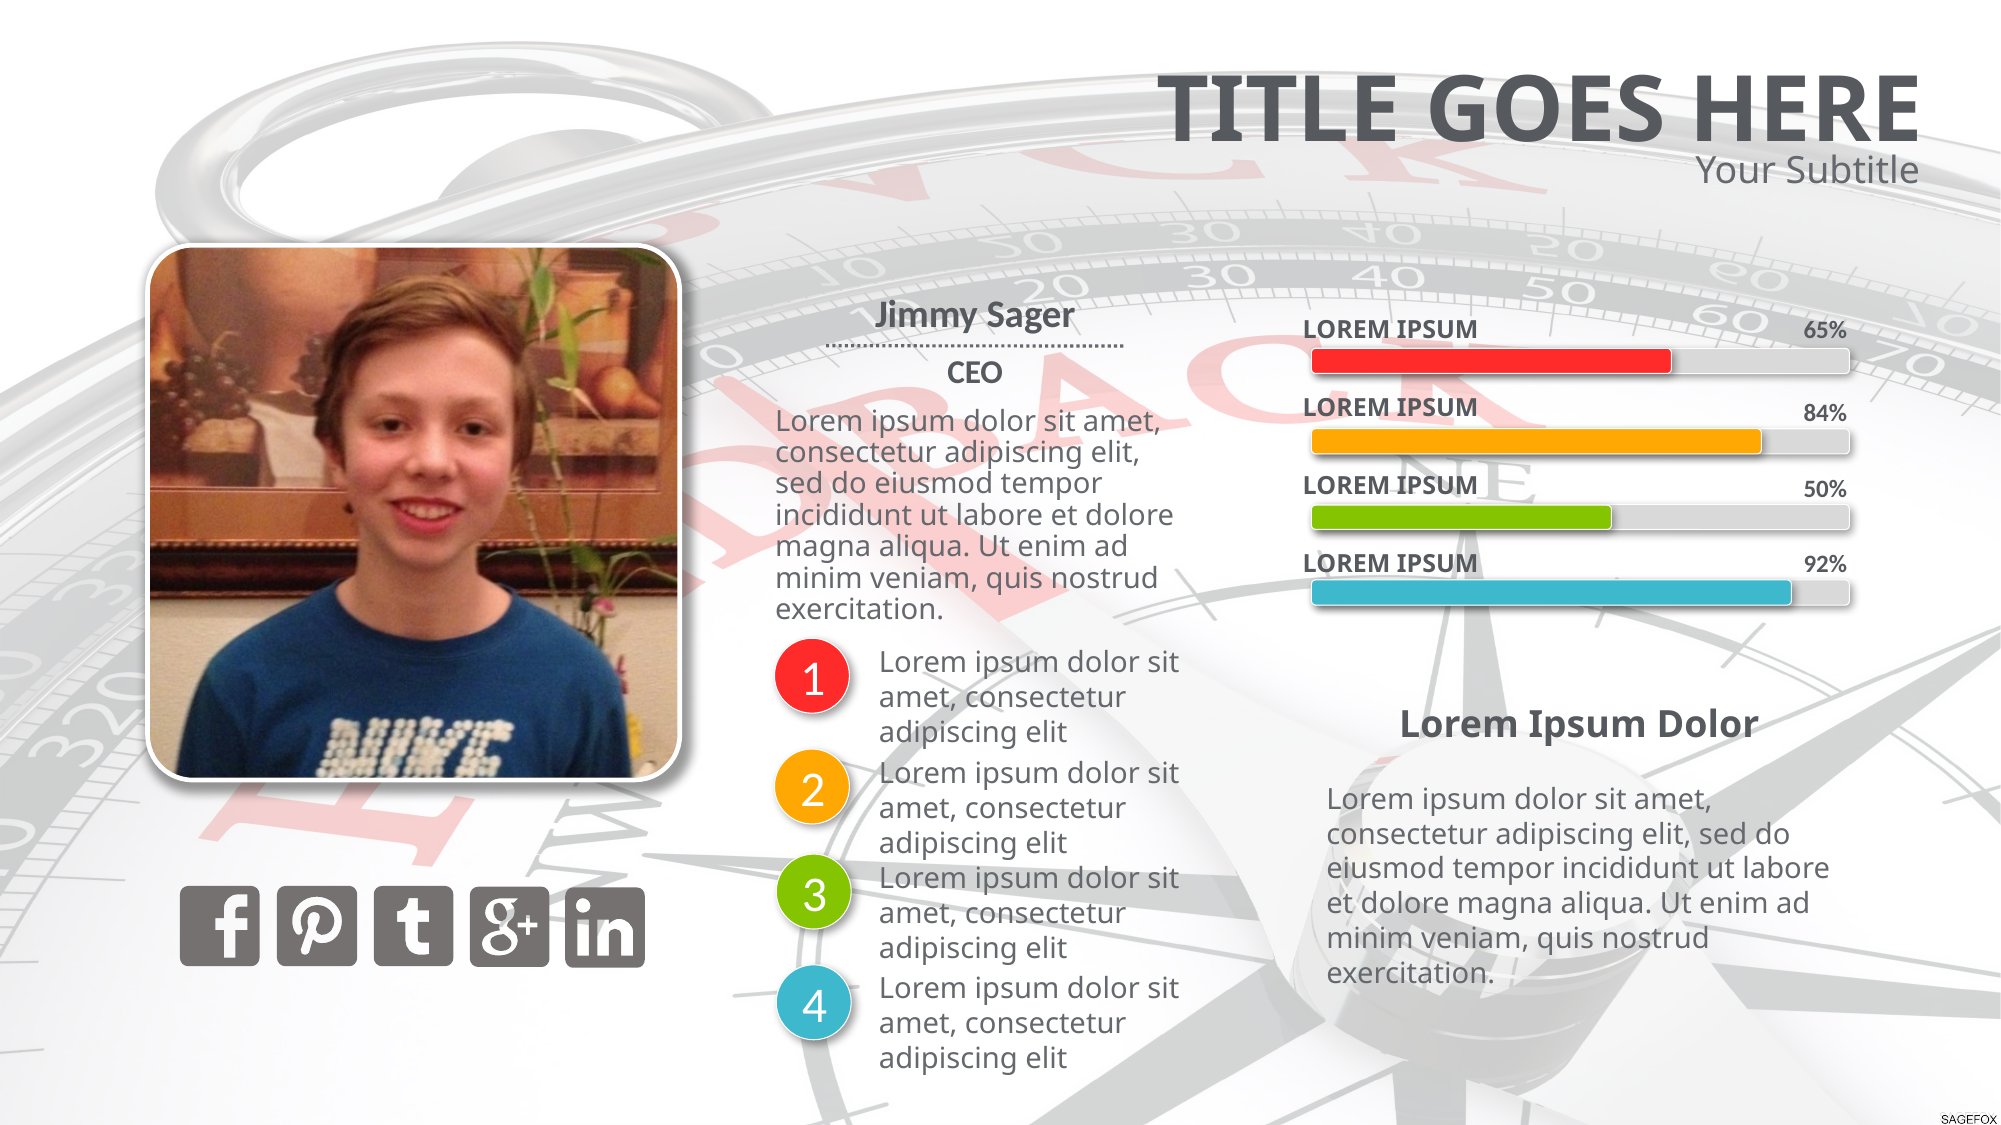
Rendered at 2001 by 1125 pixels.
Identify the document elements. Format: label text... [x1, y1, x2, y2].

text_box Jimmy Sager [800, 294, 1151, 337]
text_box 4 [775, 963, 853, 1041]
text_box Lorem ipsum dolor sit amet, consectetur adipiscing elit, sed do eiusmod tempor incididunt ut labore et dolore magna aliqua. Ut enim ad minim veniam, quis nostrud exercitation. [775, 405, 1181, 631]
picture [1938, 1114, 1999, 1125]
text_box 2 [773, 747, 851, 826]
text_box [1311, 312, 1850, 374]
picture [147, 245, 680, 780]
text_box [179, 885, 645, 968]
text_box Lorem ipsum dolor sit amet, consectetur adipiscing elit [868, 964, 1244, 1080]
text_box Lorem ipsum dolor sit amet, consectetur adipiscing elit [868, 854, 1244, 964]
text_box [1035, 42, 1939, 199]
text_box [1311, 391, 1850, 454]
text_box Lorem ipsum dolor sit amet, consectetur adipiscing elit [868, 638, 1244, 748]
text_box 1 [773, 637, 851, 715]
text_box Lorem Ipsum Dolor Lorem ipsum dolor sit amet, consectetur adipiscing elit, sed do eiusmod tempor incididunt ut labore et dolore magna aliqua. Ut enim ad minim veniam, quis nostrud exercitation. [1311, 692, 1848, 998]
text_box CEO [800, 351, 1151, 394]
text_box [1311, 469, 1850, 530]
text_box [1311, 547, 1850, 606]
text_box 3 [775, 853, 853, 931]
text_box Lorem ipsum dolor sit amet, consectetur adipiscing elit [868, 748, 1244, 854]
